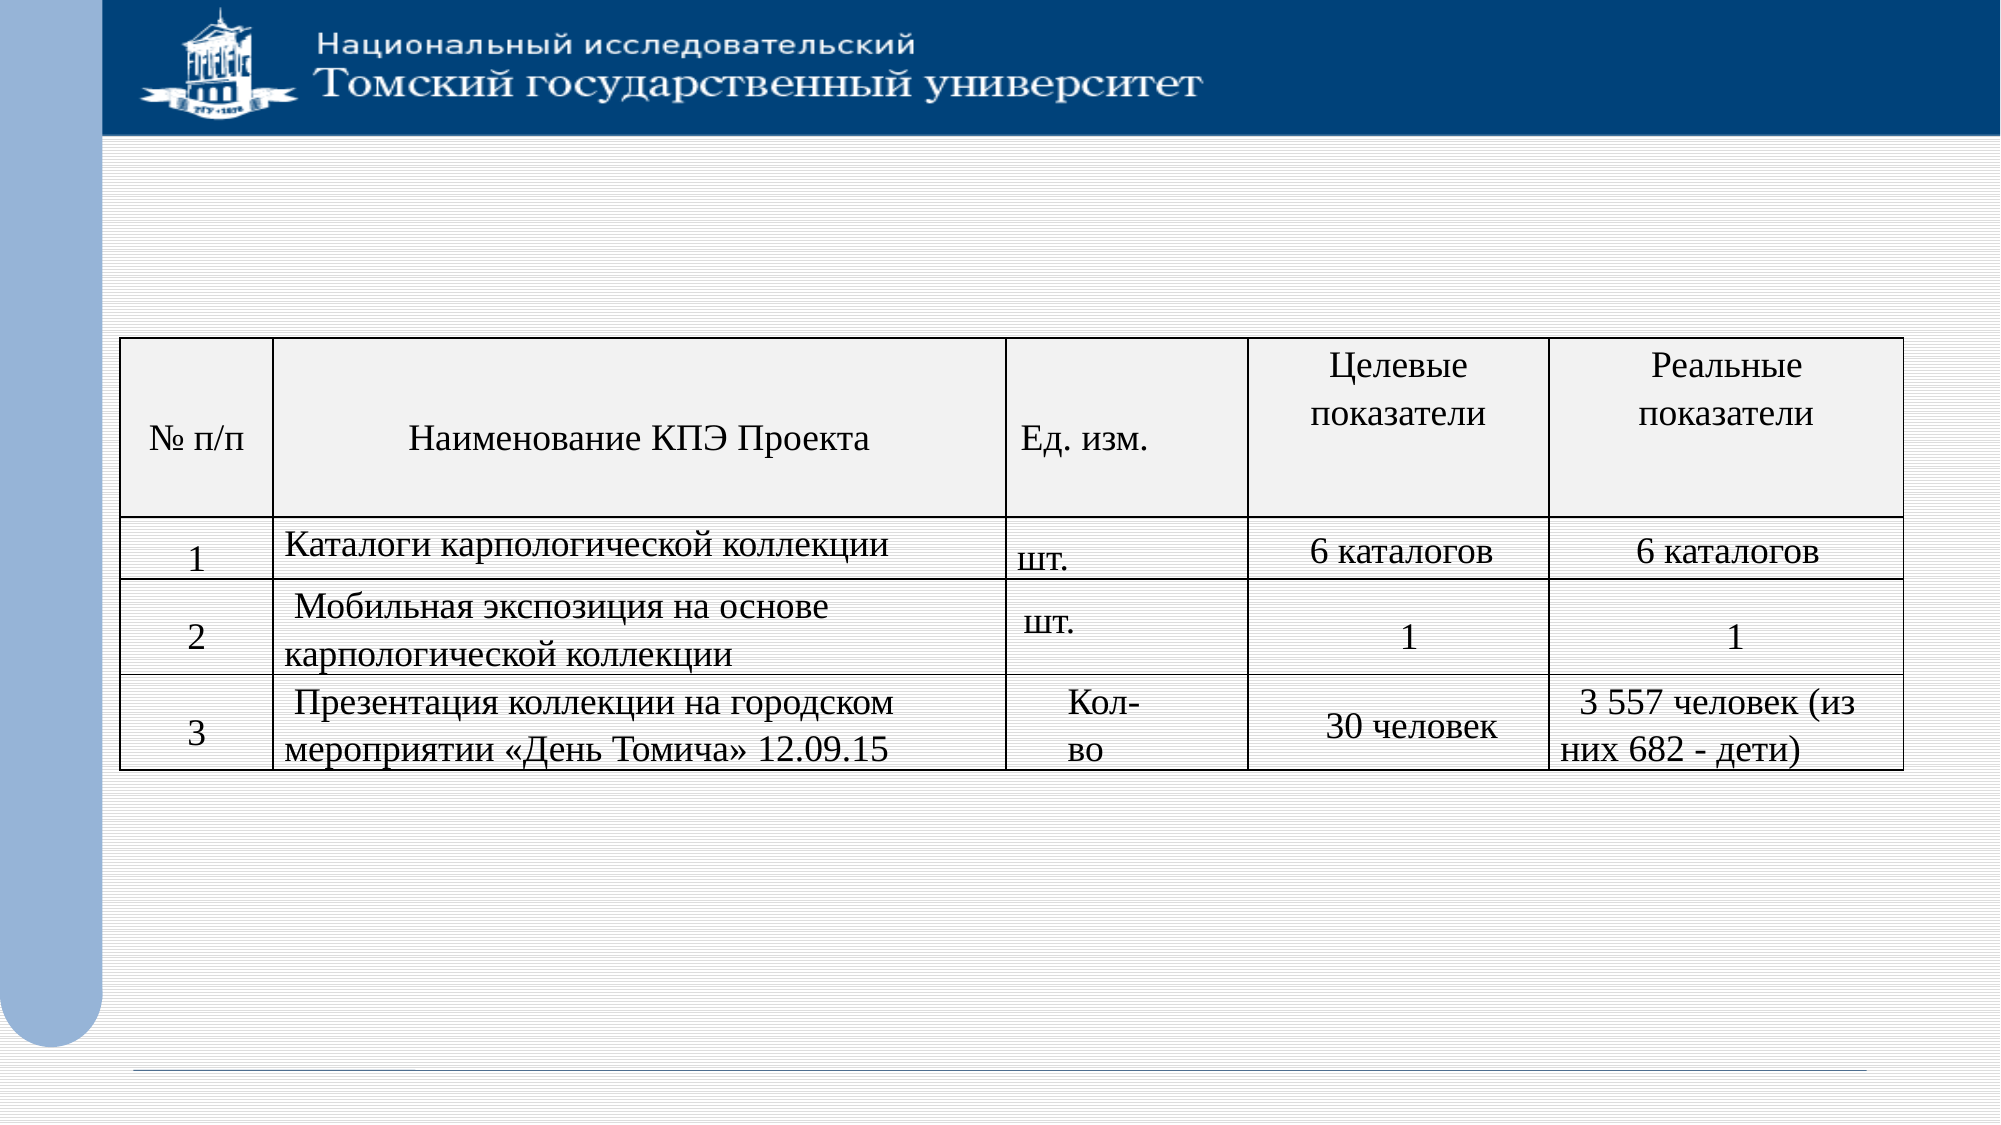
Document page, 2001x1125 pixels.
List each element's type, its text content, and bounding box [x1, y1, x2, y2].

table_cell Мобильная экспозиция на основе карпологической коллекции [274, 580, 1005, 674]
table_header Реальные показатели [1550, 339, 1903, 516]
table_cell 6 каталогов [1249, 518, 1548, 578]
table_header Наименование КПЭ Проекта [274, 339, 1005, 516]
table_header № п/п [121, 339, 272, 516]
table_cell 30 человек [1249, 675, 1548, 769]
table_cell 1 [1249, 580, 1548, 674]
table_cell 2 [121, 580, 272, 674]
table_header Целевые показатели [1249, 339, 1548, 516]
picture [103, 0, 2001, 136]
table_cell 1 [121, 518, 272, 578]
table_cell 6 каталогов [1550, 518, 1903, 578]
table_cell 3 [121, 675, 272, 769]
table_cell 3 557 человек (из них 682 - дети) [1550, 675, 1903, 769]
table_cell 1 [1550, 580, 1903, 674]
table_header Ед. изм. [1007, 339, 1247, 516]
table_cell Каталоги карпологической коллекции [274, 518, 1005, 578]
table_cell Презентация коллекции на городском мероприятии «День Томича» 12.09.15 [274, 675, 1005, 769]
table_cell шт. [1007, 518, 1247, 578]
table_cell шт. [1007, 580, 1247, 674]
table_cell Кол- во [1007, 675, 1247, 769]
